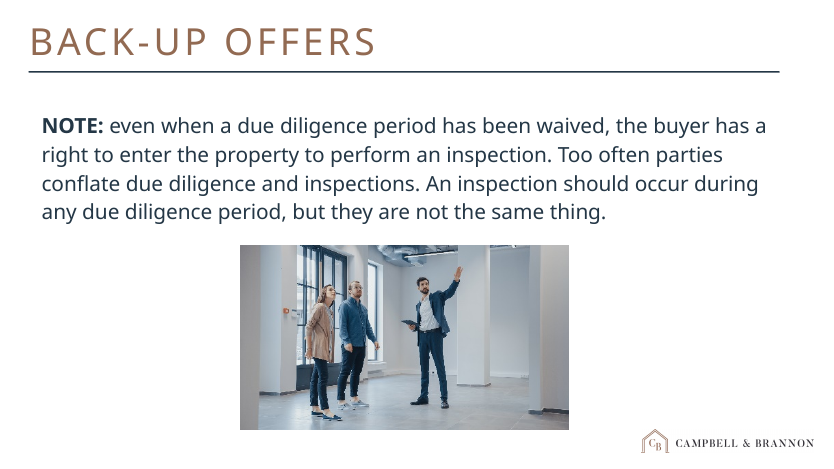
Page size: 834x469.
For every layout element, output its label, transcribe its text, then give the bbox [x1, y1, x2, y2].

picture [239, 244, 569, 430]
text_box BACK-UP OFFERS [29, 21, 587, 63]
text_box NOTE: even when a due diligence period has been waived, the buyer has a right to enter the property to perform an inspection. Too often parties conflate due diligence and inspections. An inspection should occur during any due diligence period, but they are not the same thing. [41, 109, 774, 225]
picture [641, 429, 815, 453]
